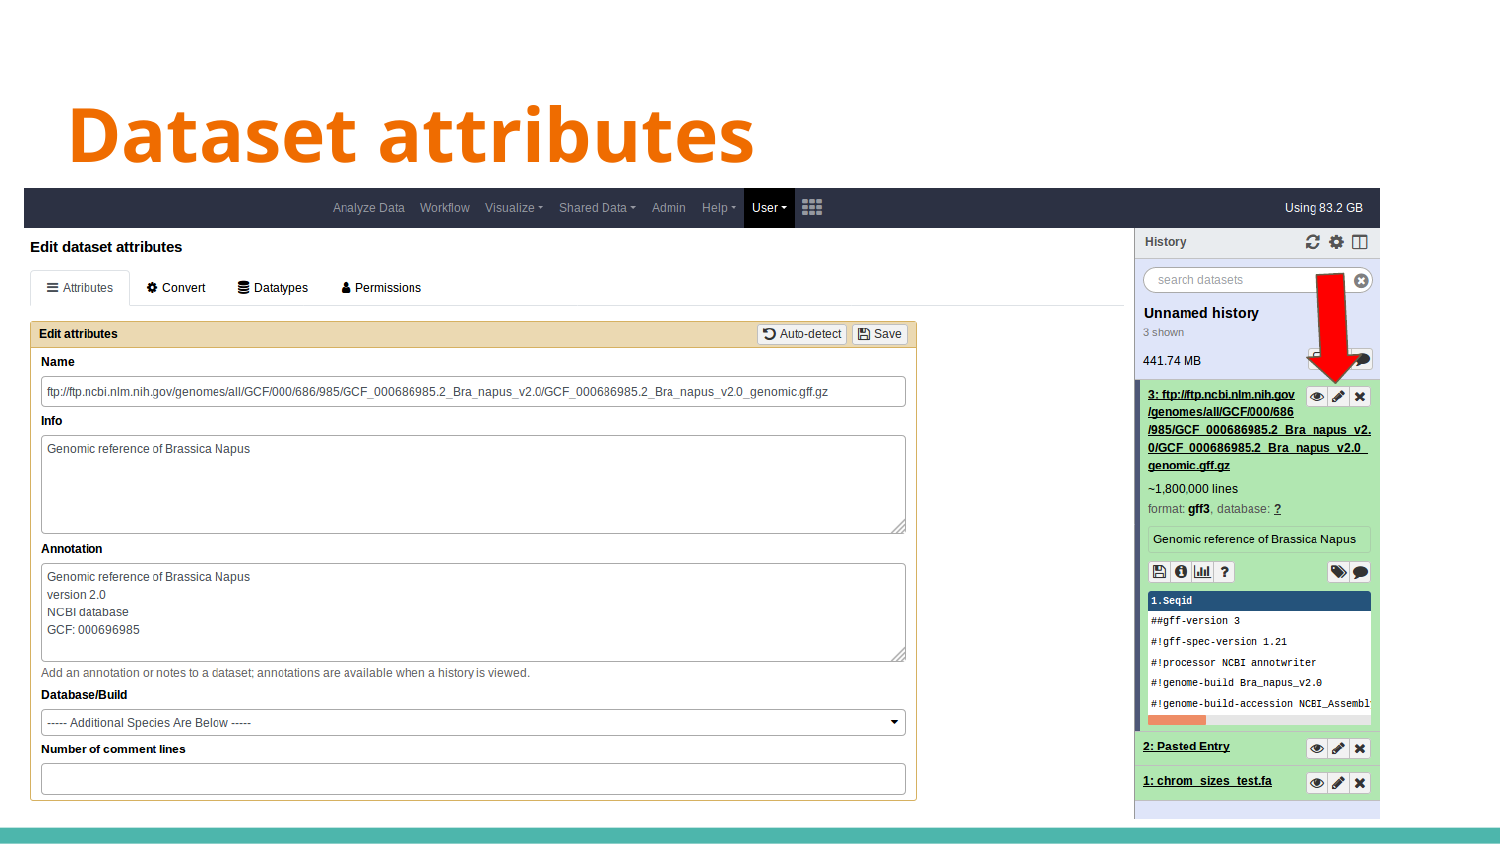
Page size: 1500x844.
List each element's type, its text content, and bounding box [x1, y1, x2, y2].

picture [24, 188, 1380, 819]
title Dataset attributes [51, 72, 1449, 189]
